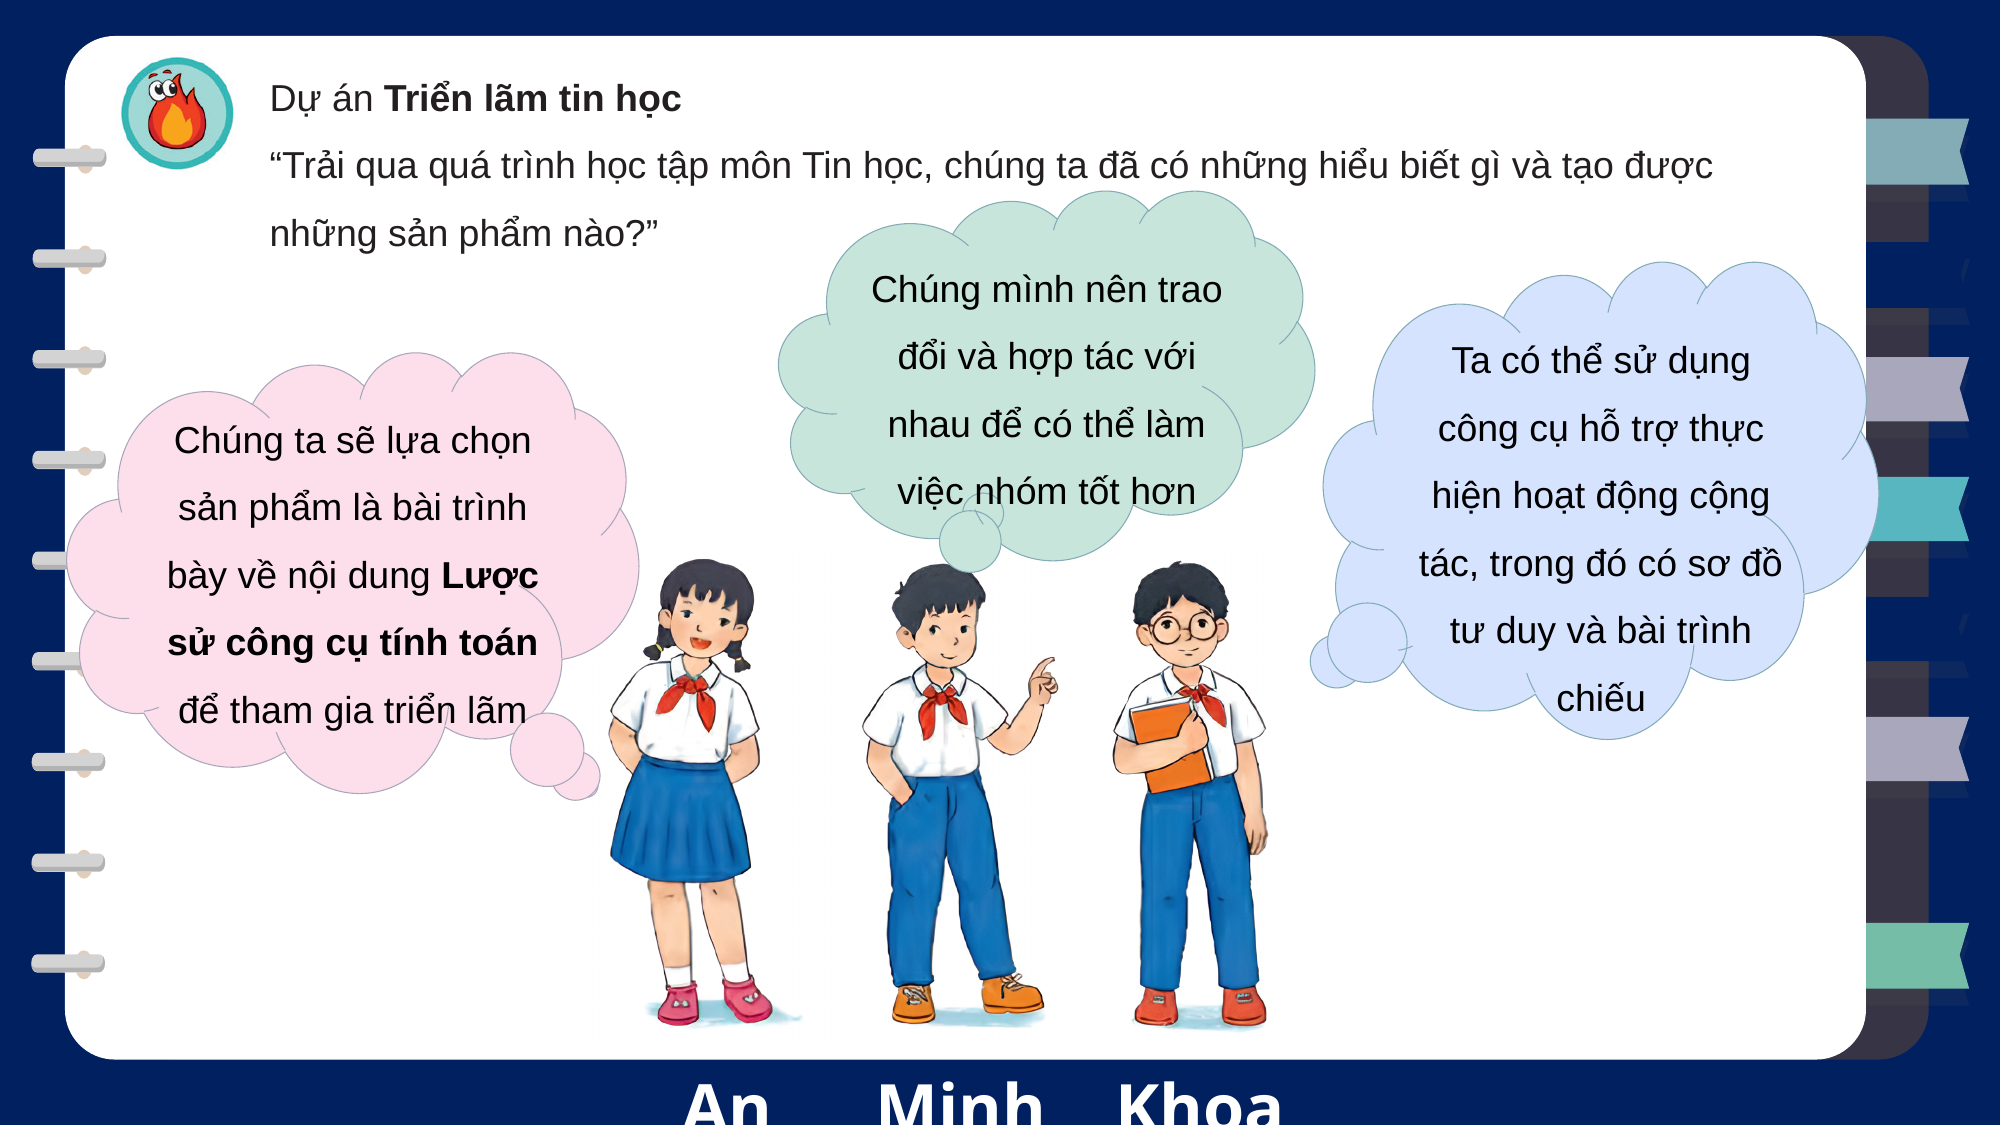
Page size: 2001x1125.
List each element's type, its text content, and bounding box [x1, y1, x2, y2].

text_box [162, 739, 442, 795]
picture [115, 51, 238, 174]
text_box [777, 261, 845, 495]
text_box Dự án Triển lãm tin học “Trải qua quá trình học tập môn Tin học, chúng ta đã có những hiểu biết gì và tạo được những sản phẩm nào?” [254, 43, 1782, 261]
text_box [874, 520, 1127, 545]
text_box Ta có thể sử dụng công cụ hỗ trợ thực hiện hoạt động cộng tác, trong đó có sơ đồ tư duy và bài trình chiếu [1399, 306, 1803, 727]
text_box [1249, 261, 1316, 448]
text_box [1509, 261, 1880, 612]
text_box Chúng ta sẽ lựa chọn sản phẩm là bài trình bày về nội dung Lược sử công cụ tính toán để tham gia triển lãm [151, 385, 555, 739]
text_box [509, 713, 580, 801]
text_box Chúng mình nên trao đổi và hợp tác với nhau để có thể làm việc nhóm tốt hơn [845, 234, 1249, 520]
picture [580, 545, 1315, 1047]
text_box [1564, 727, 1651, 741]
text_box [66, 411, 151, 726]
text_box [265, 352, 638, 694]
text_box An Minh Khoa [668, 1030, 1471, 1125]
text_box [1315, 332, 1399, 689]
